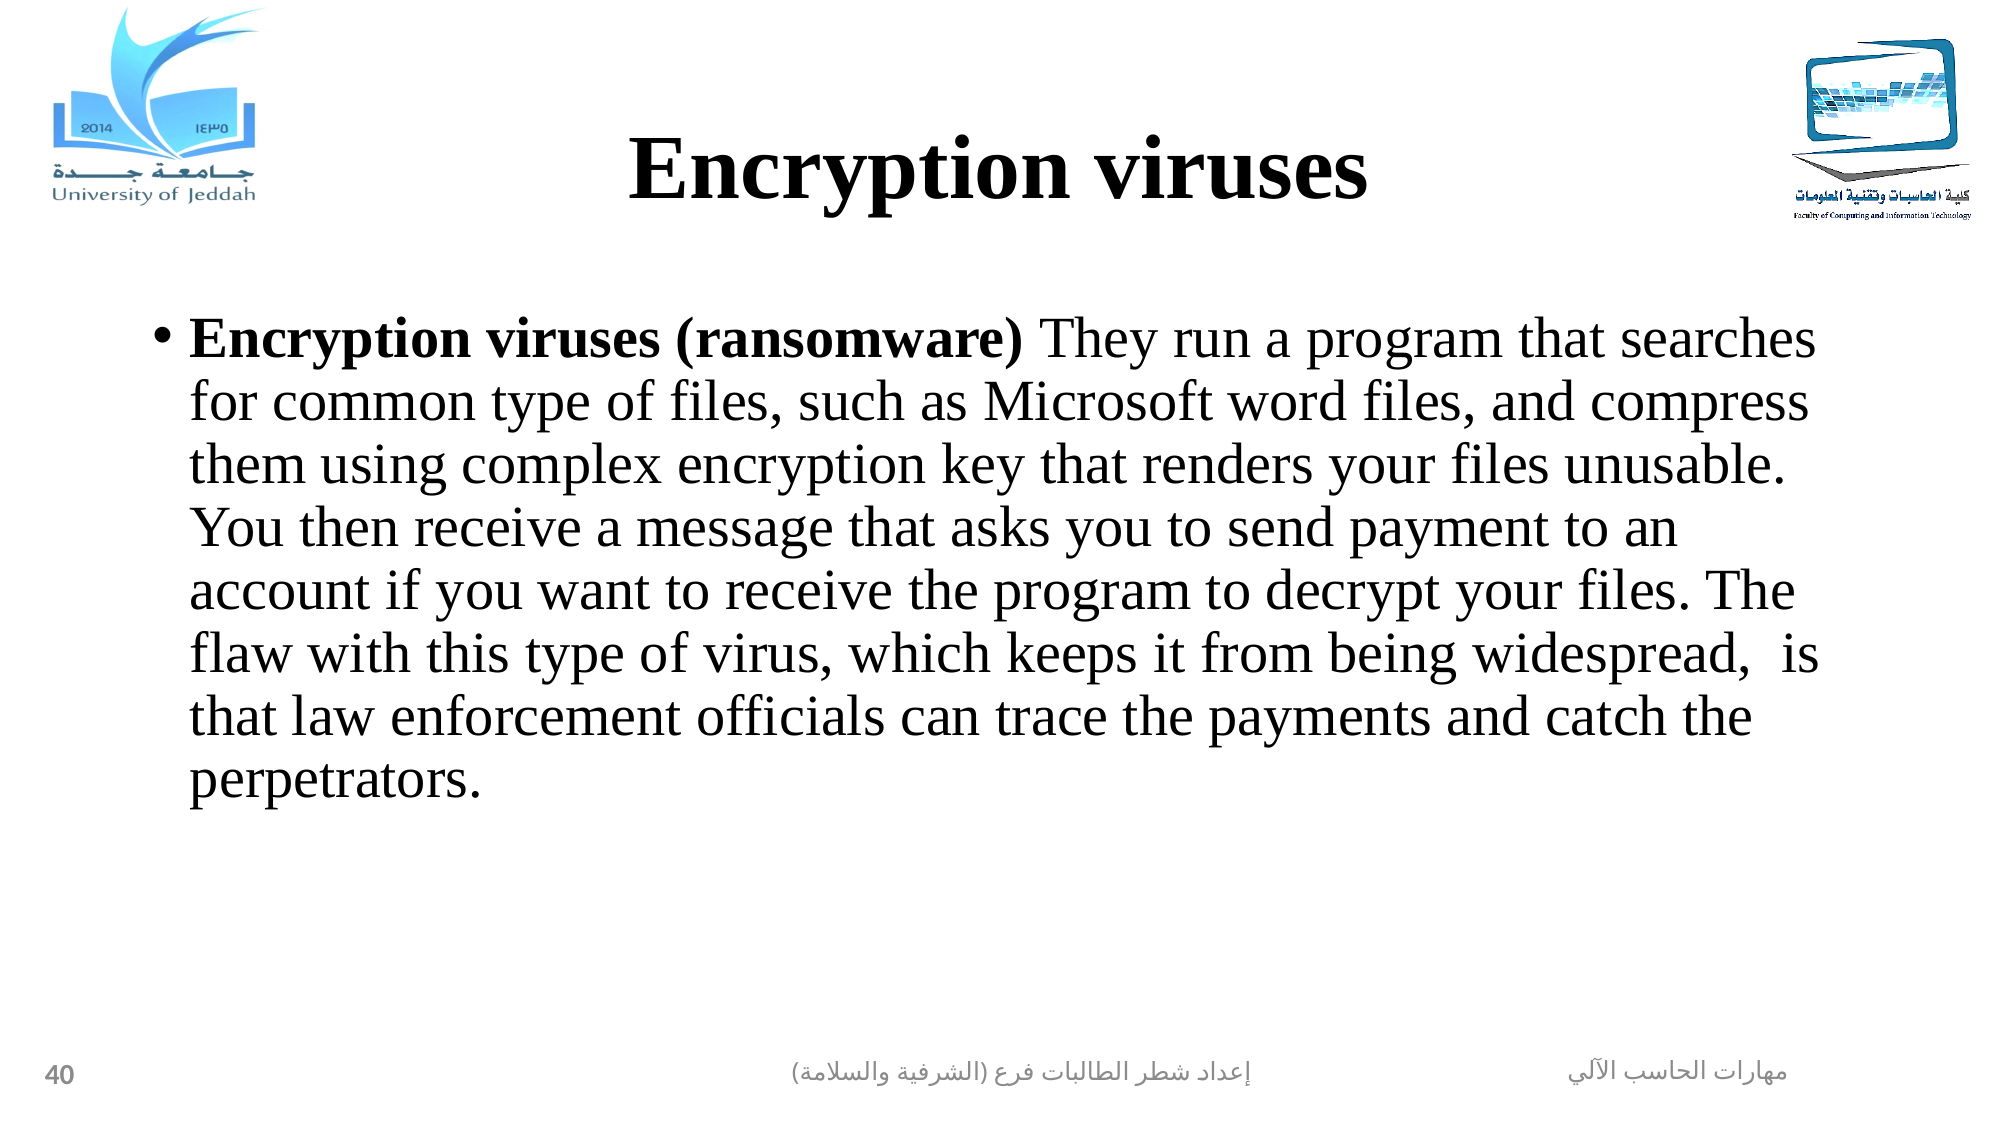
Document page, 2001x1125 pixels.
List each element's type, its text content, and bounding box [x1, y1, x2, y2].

slide_number 40 [29, 1042, 480, 1103]
picture [25, 2, 286, 212]
picture [1777, 33, 1977, 232]
title Encryption viruses [137, 59, 1863, 278]
footer إعداد شطر الطالبات فرع (الشرفية والسلامة) [684, 1042, 1360, 1103]
list Encryption viruses (ransomware) They run a program that searches for common type of files, such as Microsoft word files, and compress them using complex encryption key that renders your files unusable. You then receive a message that asks you to send payment to an account if you want to receive the program to decrypt your files. The flaw with this type of virus, which keeps it from being widespread, is that law enforcement officials can trace the payments and catch the perpetrators. [137, 299, 1863, 1014]
